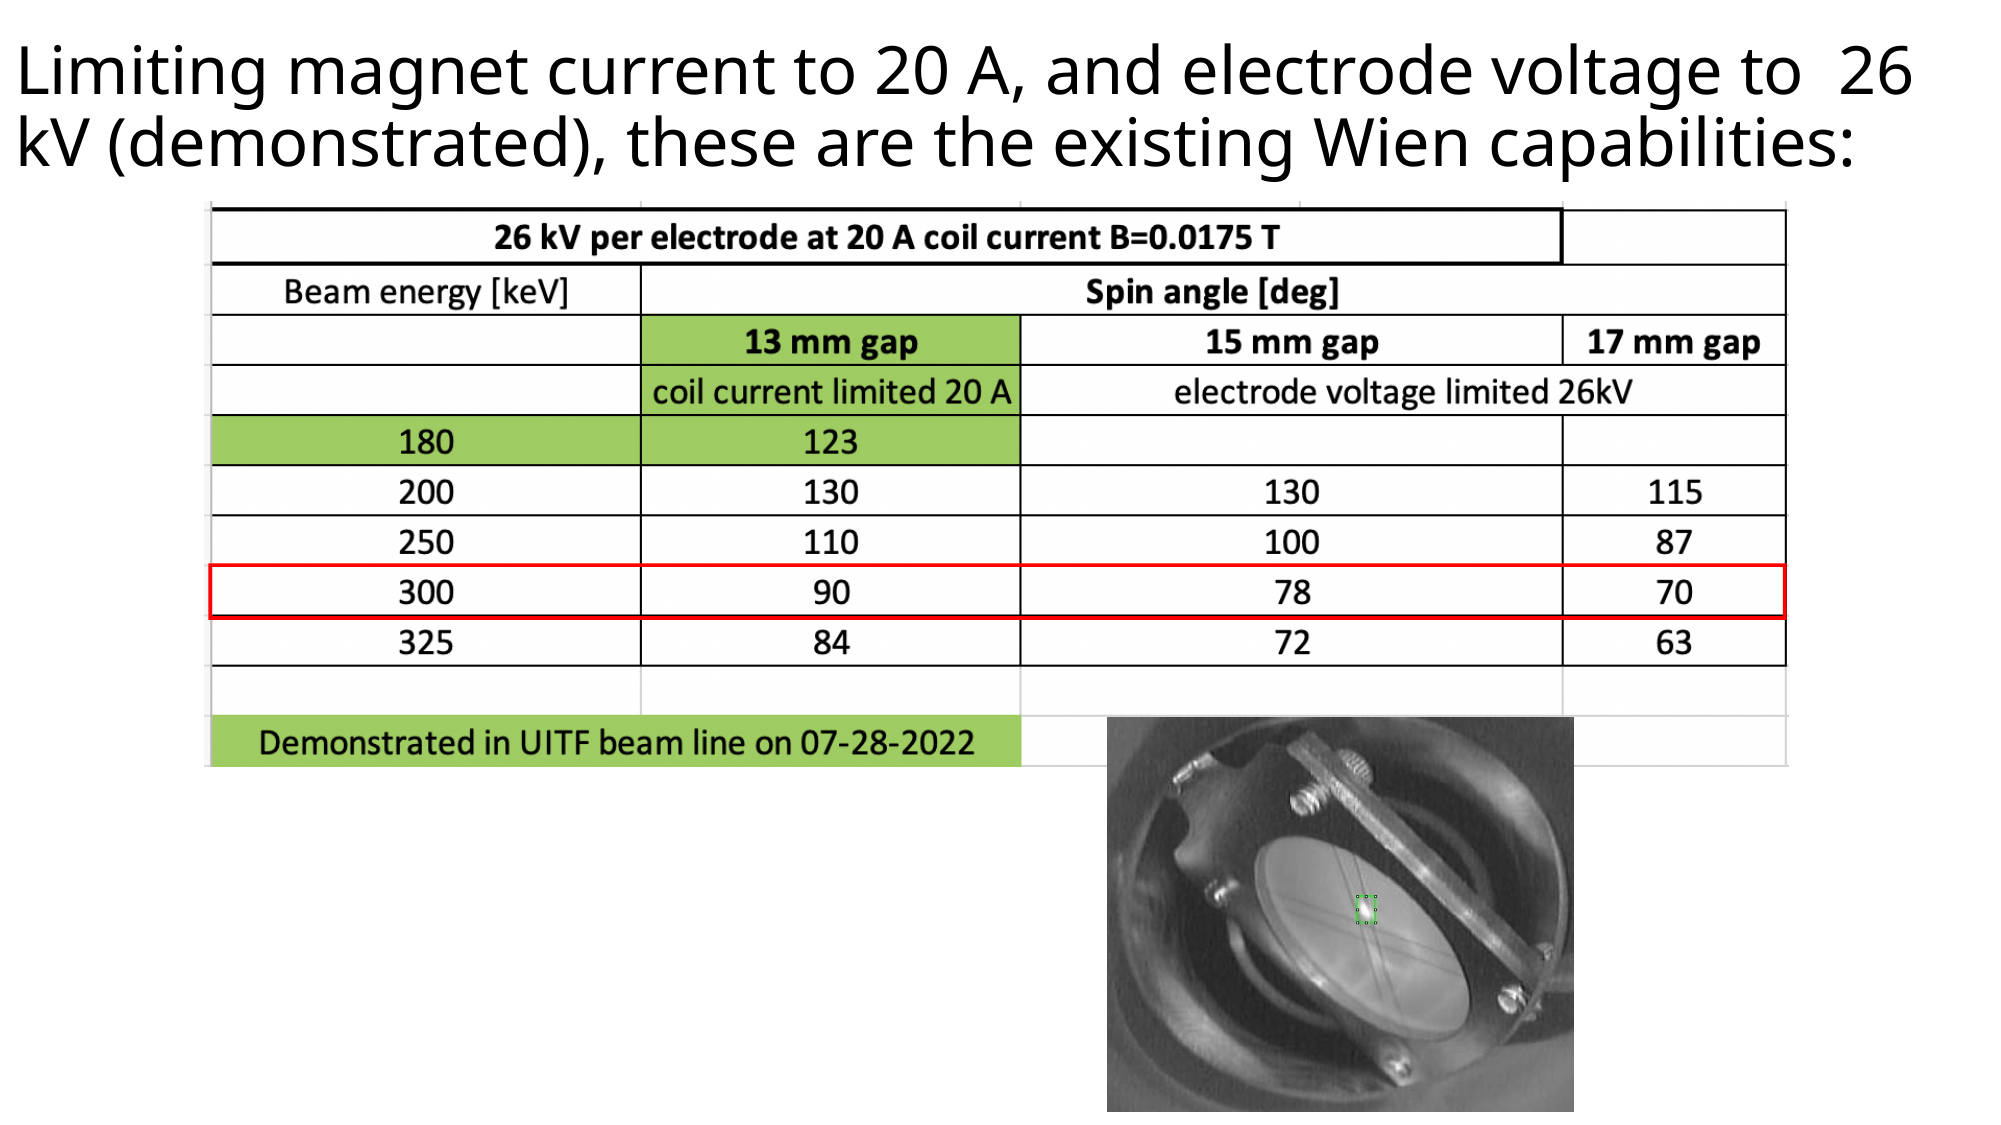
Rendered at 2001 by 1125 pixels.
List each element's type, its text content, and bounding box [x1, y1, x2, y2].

picture [204, 201, 1789, 1112]
title Limiting magnet current to 20 A, and electrode voltage to 26 kV (demonstrated), these are the existing Wien capabilities: [0, 0, 2000, 219]
